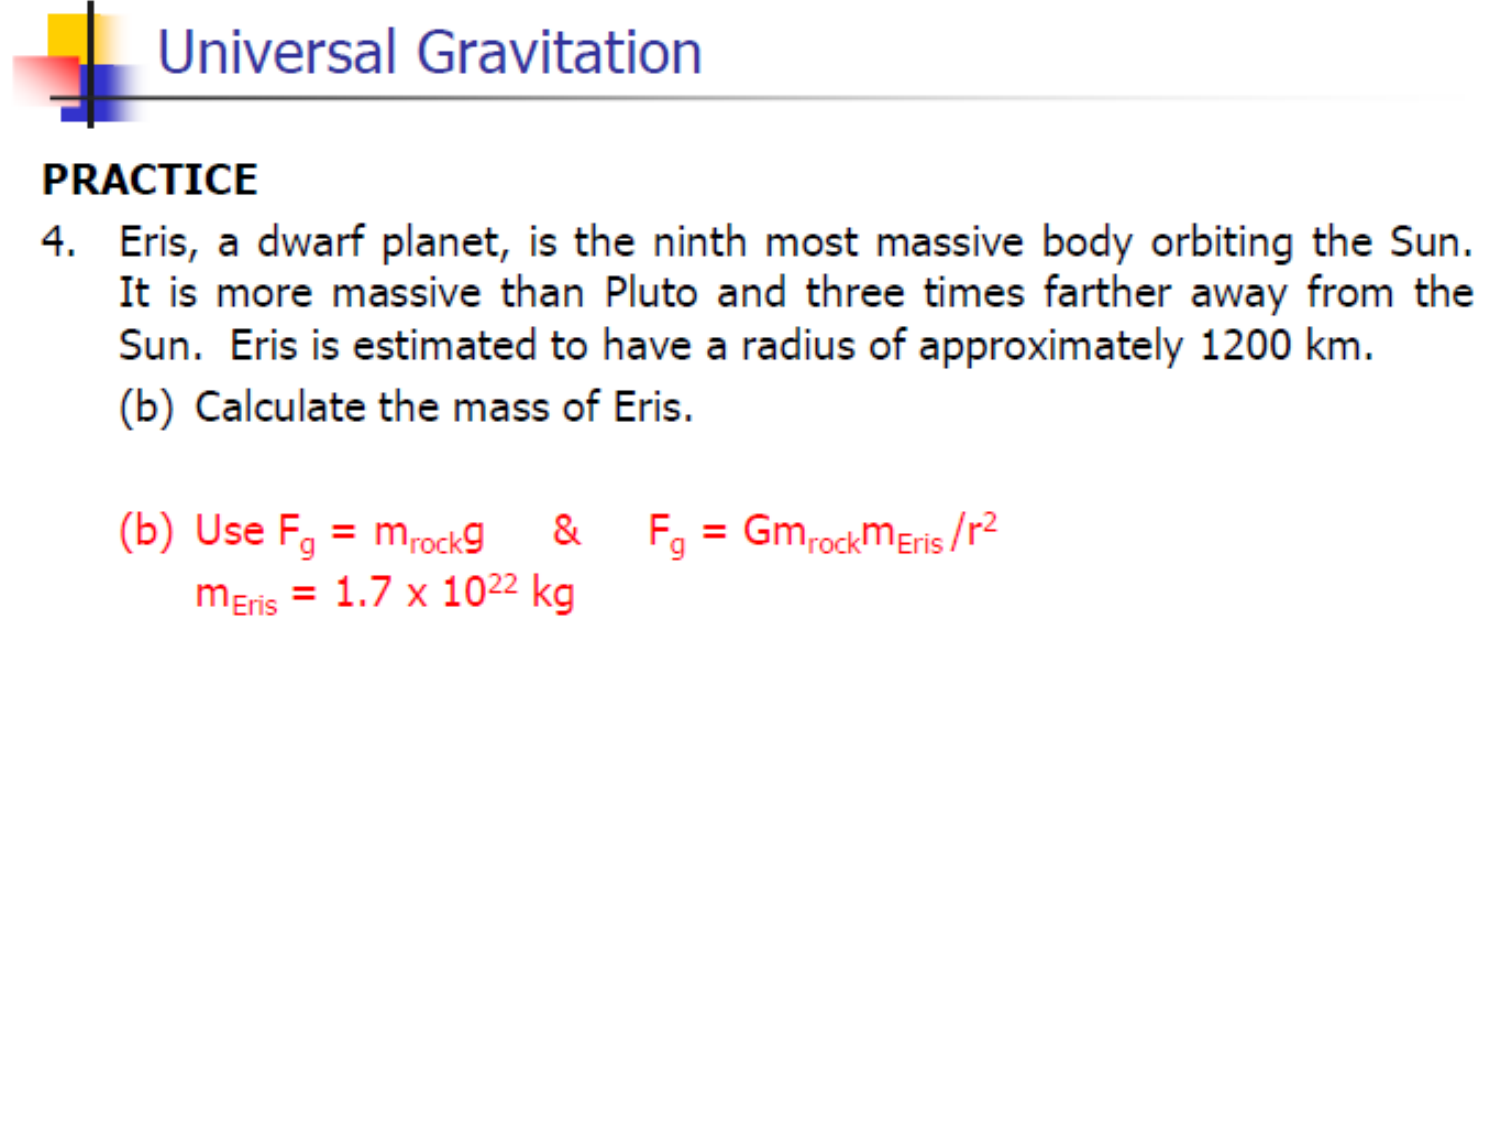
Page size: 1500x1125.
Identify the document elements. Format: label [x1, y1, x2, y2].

picture [0, 0, 1500, 641]
